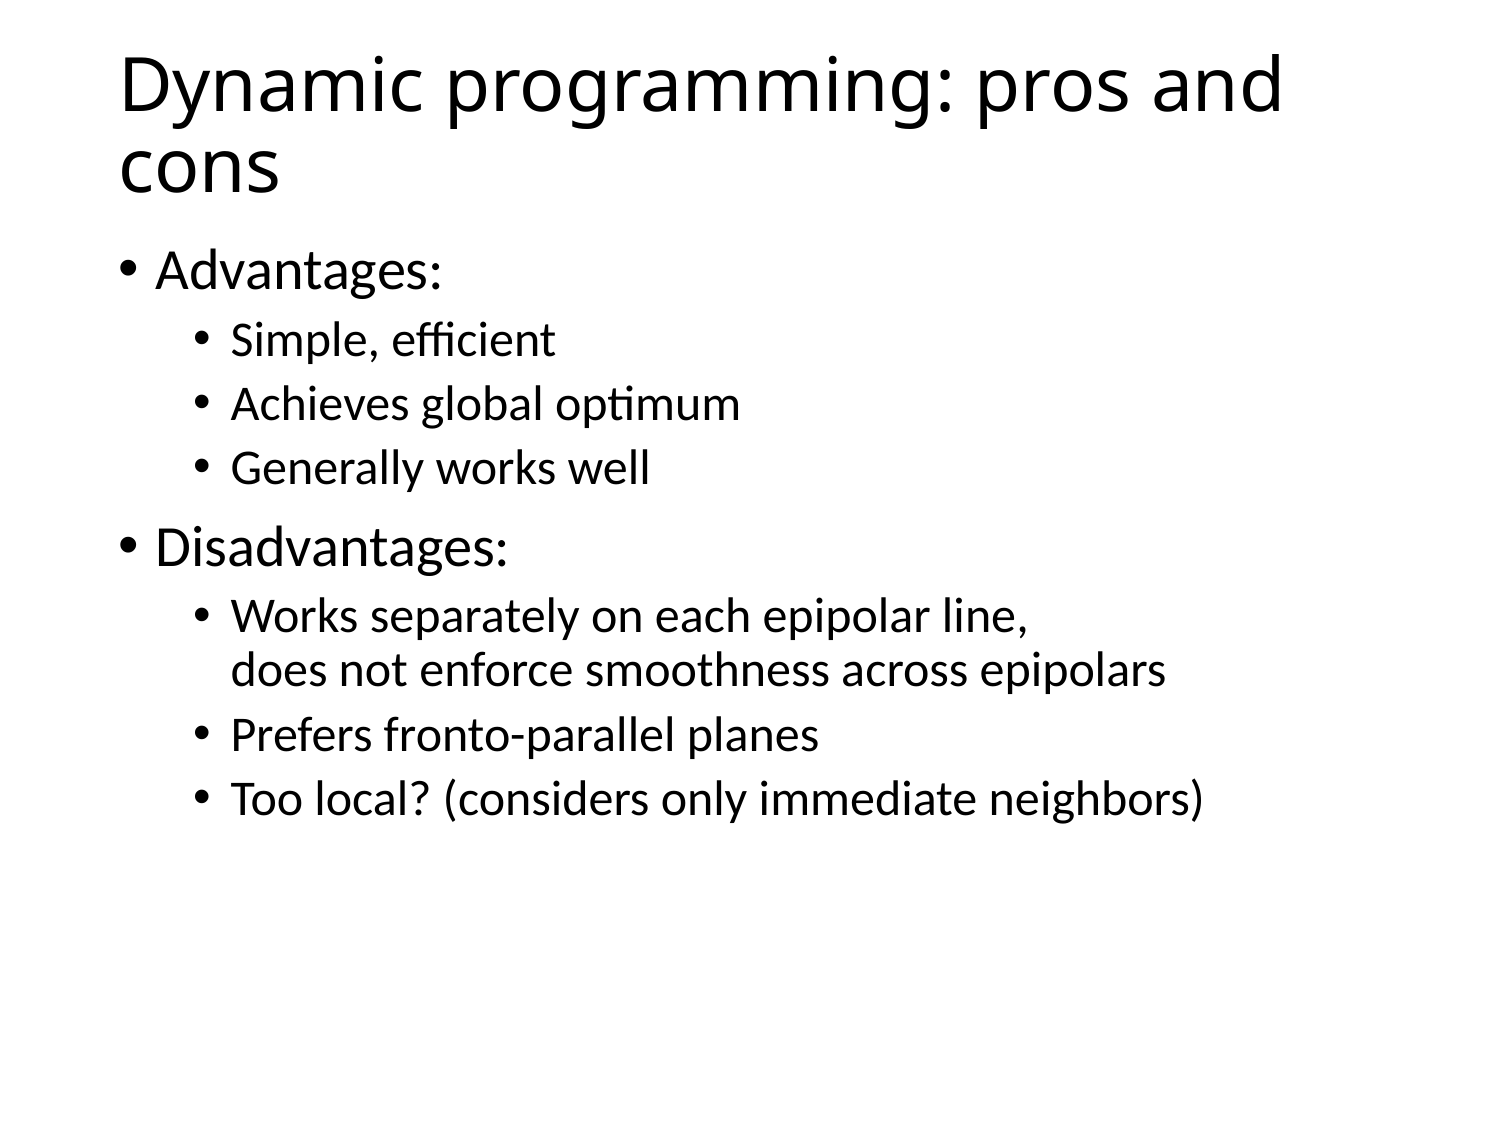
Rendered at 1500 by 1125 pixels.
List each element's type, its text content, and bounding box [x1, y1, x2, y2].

title Dynamic programming: pros and cons [103, 59, 1397, 196]
list Advantages: Simple, efficient Achieves global optimum Generally works well Disadvantages: Works separately on each epipolar line, does not enforce smoothness across epipolars Prefers fronto-parallel planes Too local? (considers only immediate neighbors) [103, 232, 1397, 1067]
